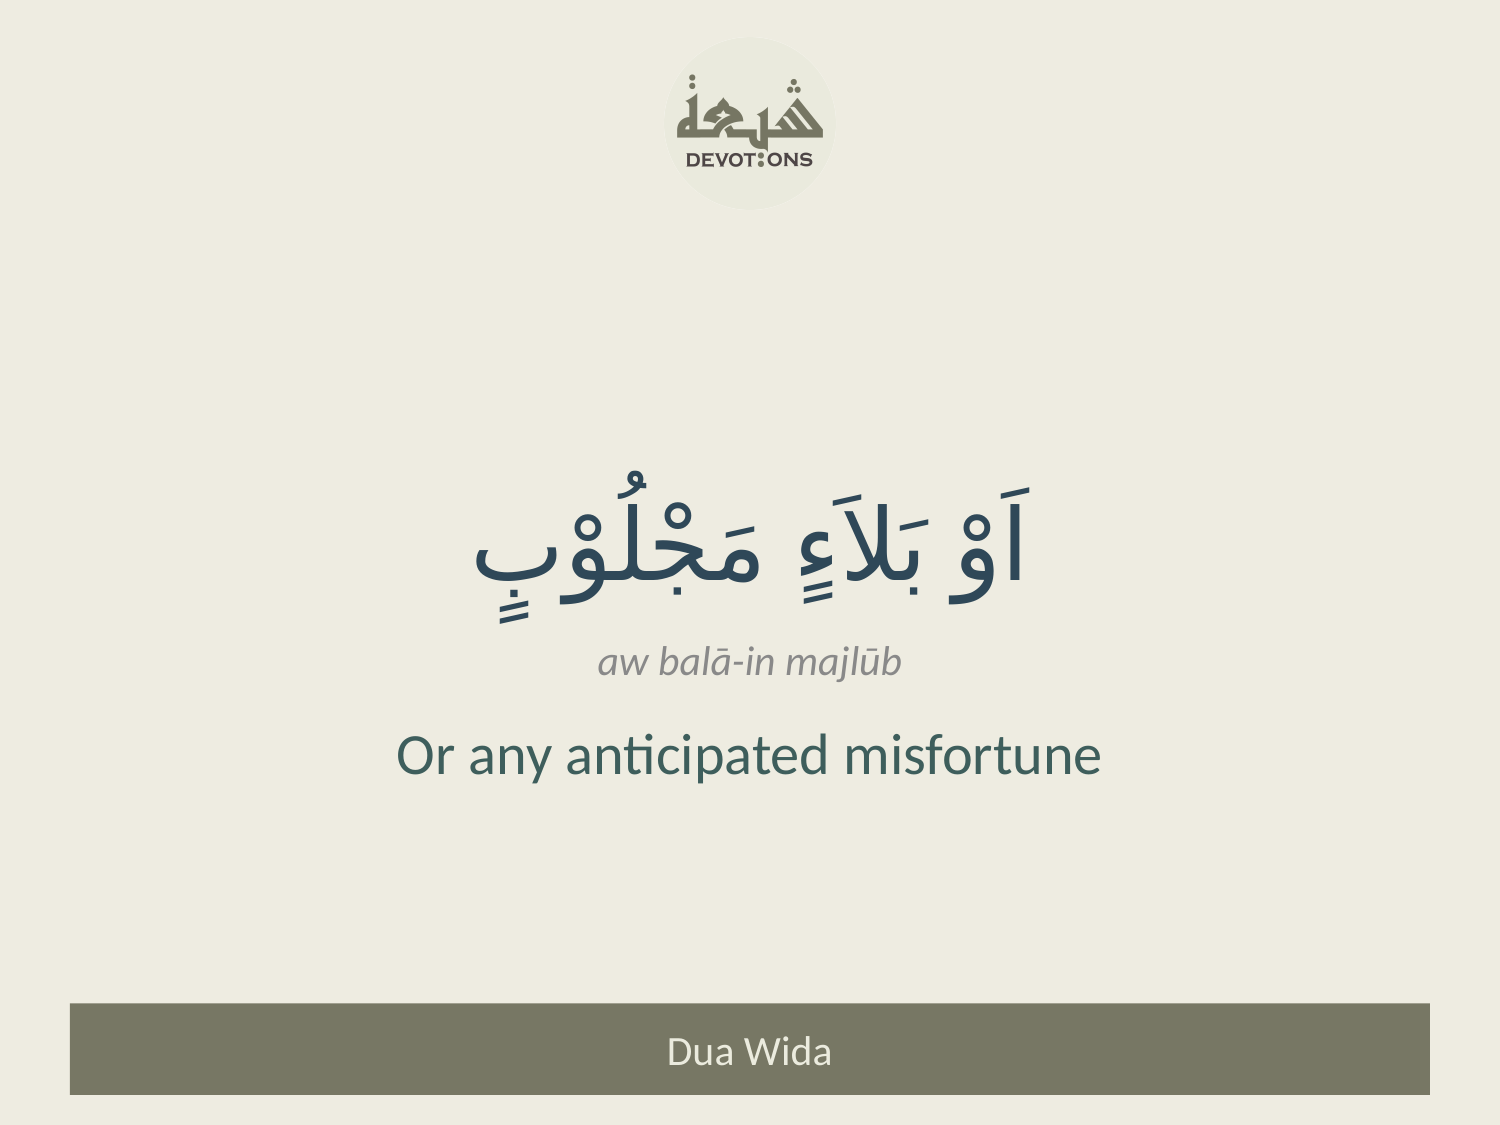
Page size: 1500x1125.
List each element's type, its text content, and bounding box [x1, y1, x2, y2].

picture [656, 29, 844, 203]
list Dua Wida [69, 1003, 1430, 1095]
list اَوْ بَلاَءٍ مَجْلُوْبٍ aw balā-in majlūb Or any anticipated misfortune [69, 203, 1430, 1003]
